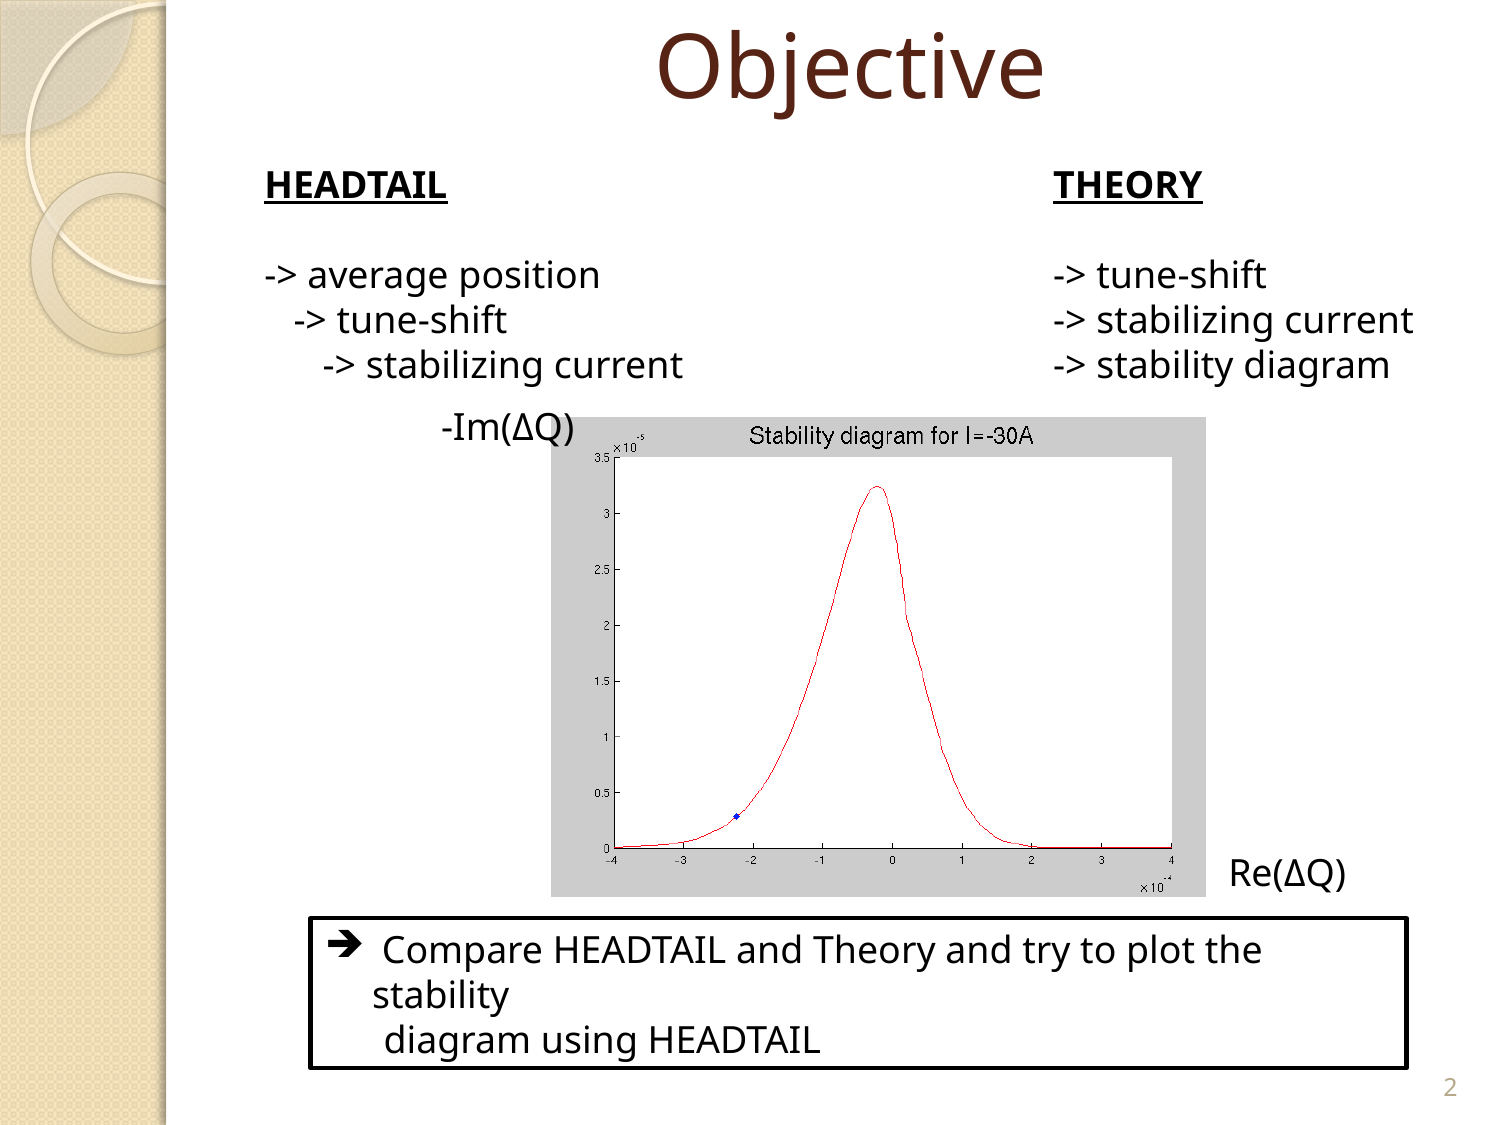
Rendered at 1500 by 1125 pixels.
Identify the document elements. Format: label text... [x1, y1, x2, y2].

text_box Re(ΔQ) [1213, 841, 1362, 902]
text_box -Im(ΔQ) [426, 395, 590, 456]
title Objective [235, 0, 1466, 157]
text_box Compare HEADTAIL and Theory and try to plot the stability diagram using HEADTAIL [308, 916, 1409, 1070]
slide_number 2 [1413, 1034, 1488, 1113]
text_box HEADTAIL -> average position -> tune-shift -> stabilizing current [249, 153, 699, 394]
picture [551, 417, 1206, 897]
text_box THEORY -> tune-shift -> stabilizing current -> stability diagram [1038, 153, 1429, 394]
